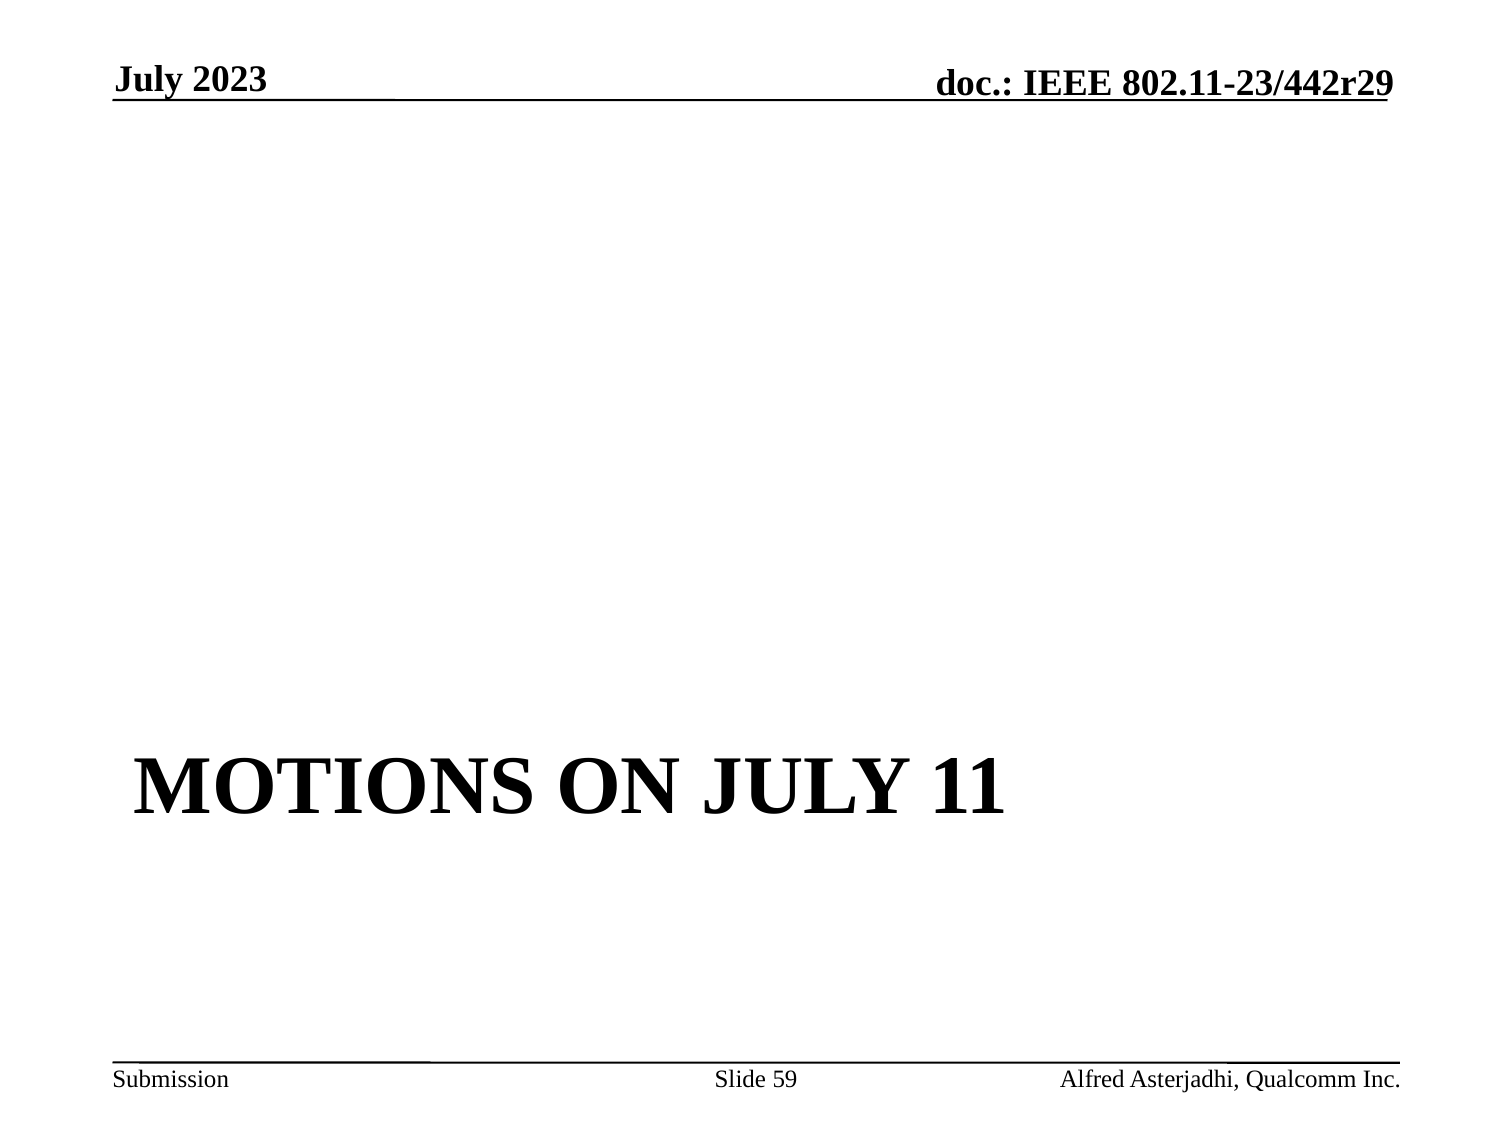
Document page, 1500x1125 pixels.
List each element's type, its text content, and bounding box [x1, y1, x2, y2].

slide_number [114, 54, 423, 100]
footer Alfred Asterjadhi, Qualcomm Inc. [878, 1061, 1402, 1093]
title Motions on July 11 [118, 722, 1394, 947]
slide_number Slide 59 [712, 1061, 800, 1123]
